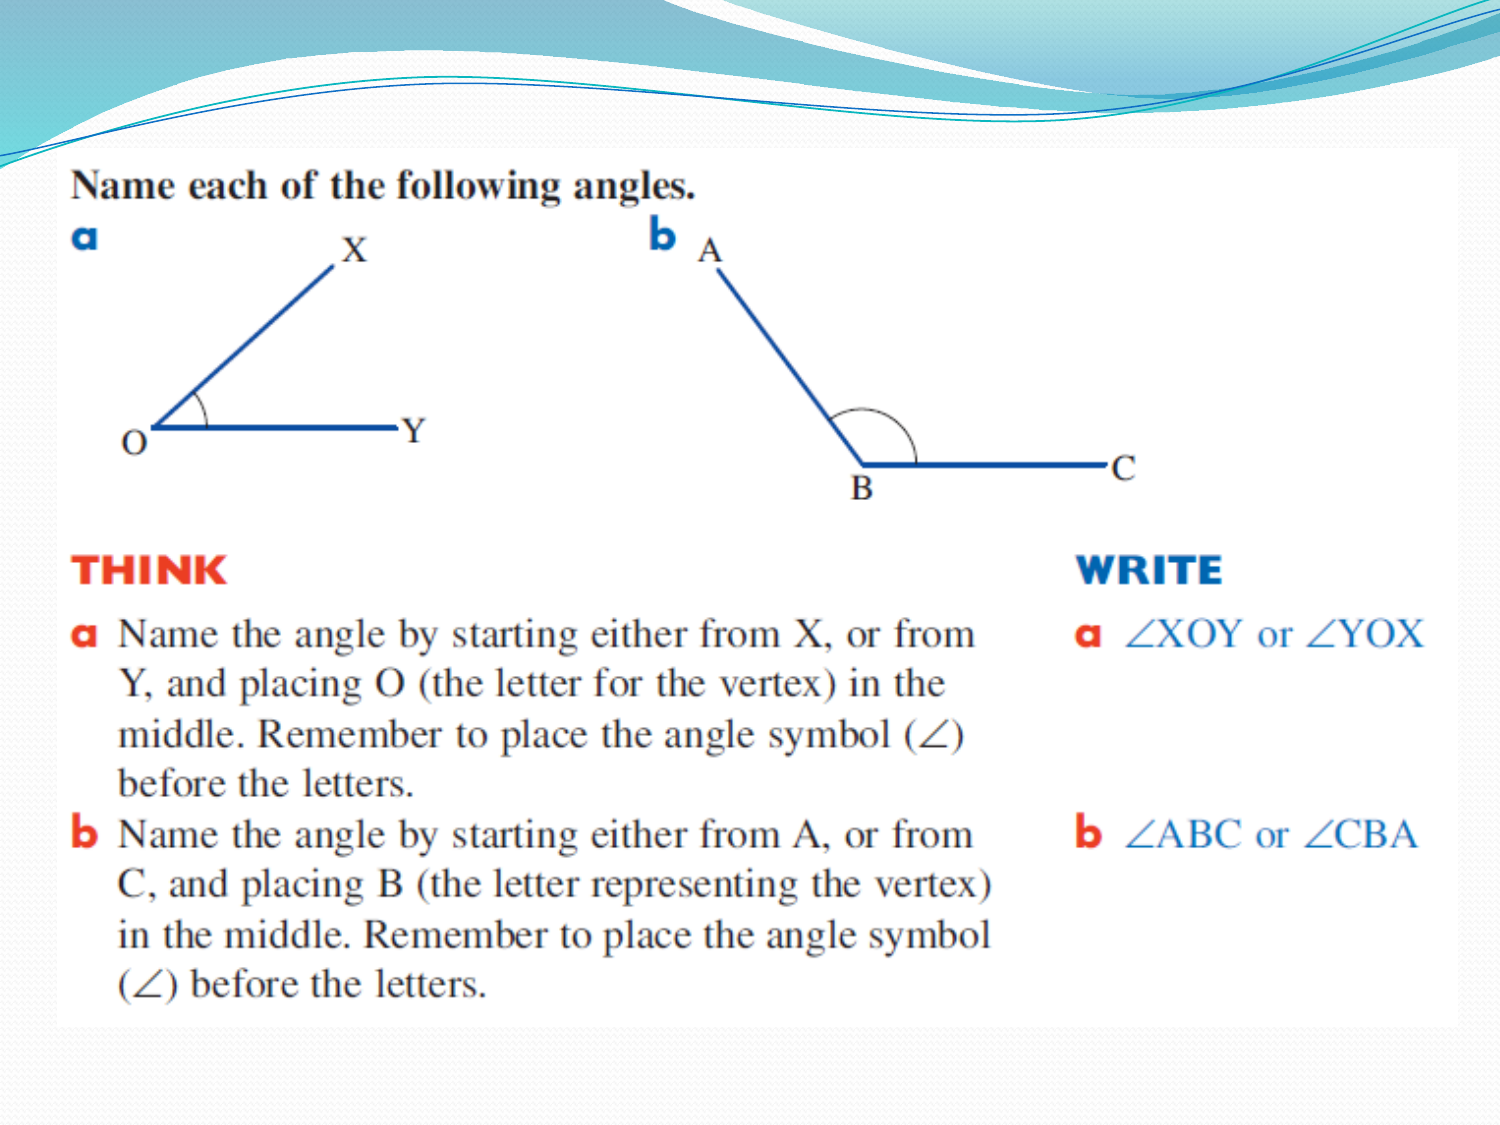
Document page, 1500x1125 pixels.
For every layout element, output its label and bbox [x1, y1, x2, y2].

list [57, 148, 1458, 1027]
